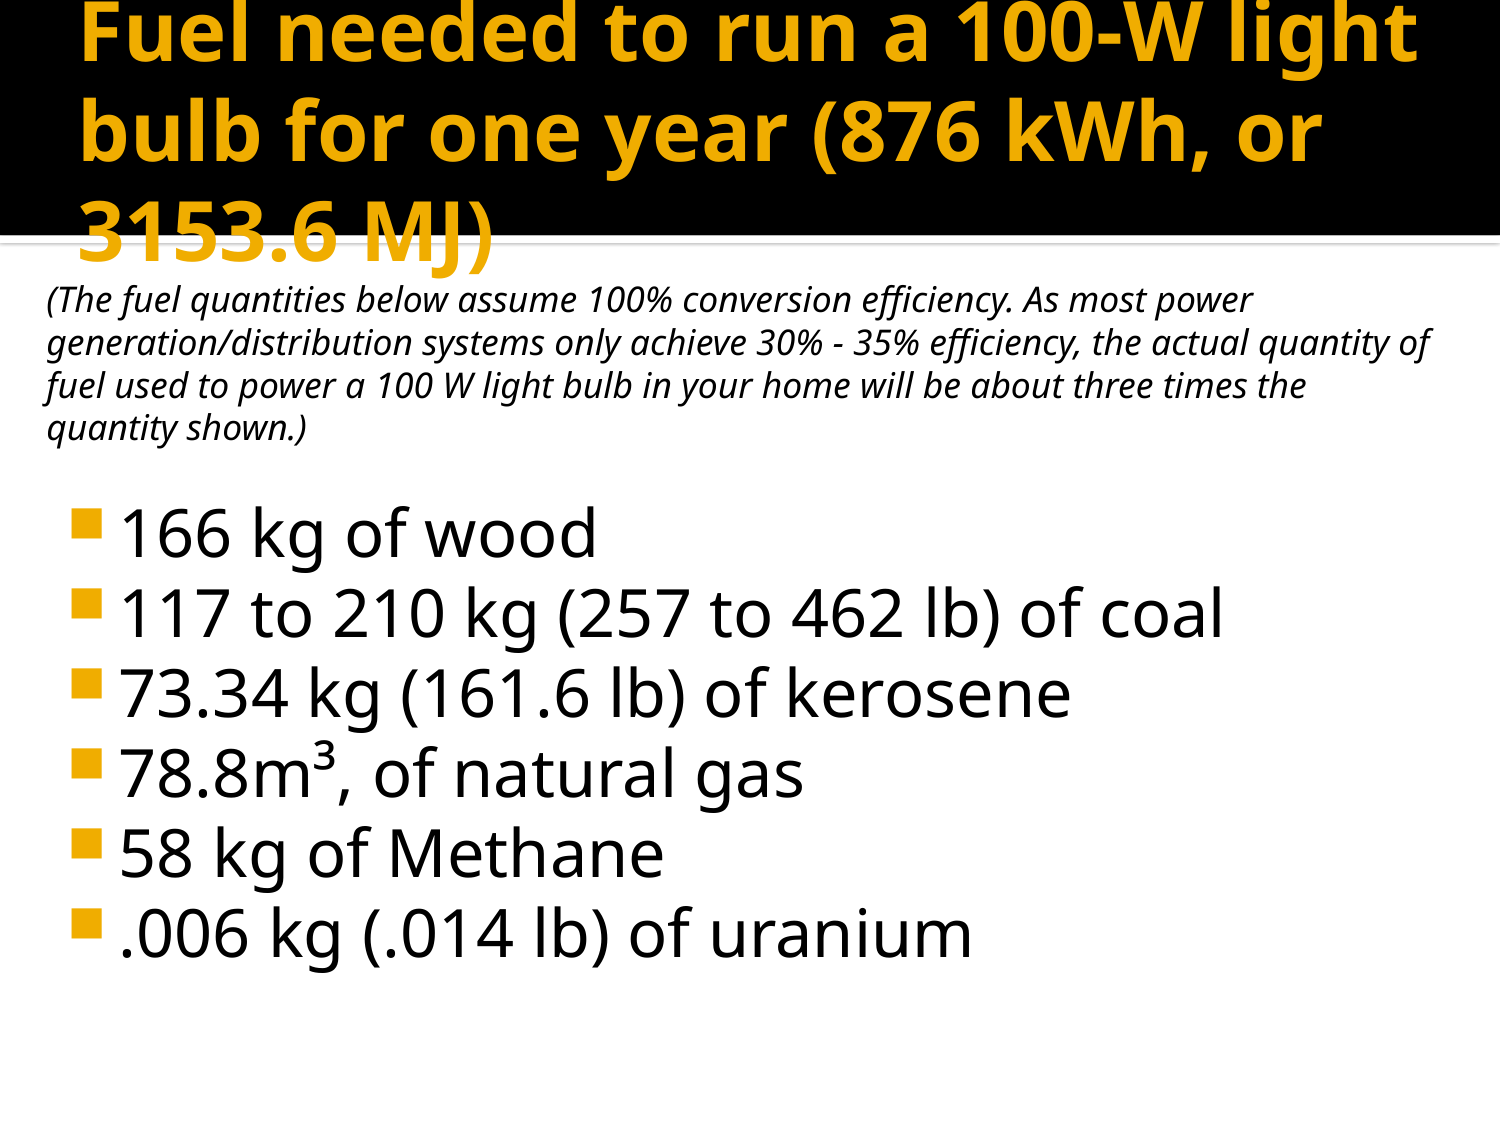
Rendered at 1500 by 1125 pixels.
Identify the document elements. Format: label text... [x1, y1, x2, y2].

list (The fuel quantities below assume 100% conversion efficiency. As most power generation/distribution systems only achieve 30% - 35% efficiency, the actual quantity of fuel used to power a 100 W light bulb in your home will be about three times the quantity shown.) 166 kg of wood 117 to 210 kg (257 to 462 lb) of coal 73.34 kg (161.6 lb) of kerosene 78.8m³, of natural gas 58 kg of Methane .006 kg (.014 lb) of uranium [37, 262, 1463, 1088]
title Fuel needed to run a 100-W light bulb for one year (876 kWh, or 3153.6 MJ) [62, 25, 1438, 231]
